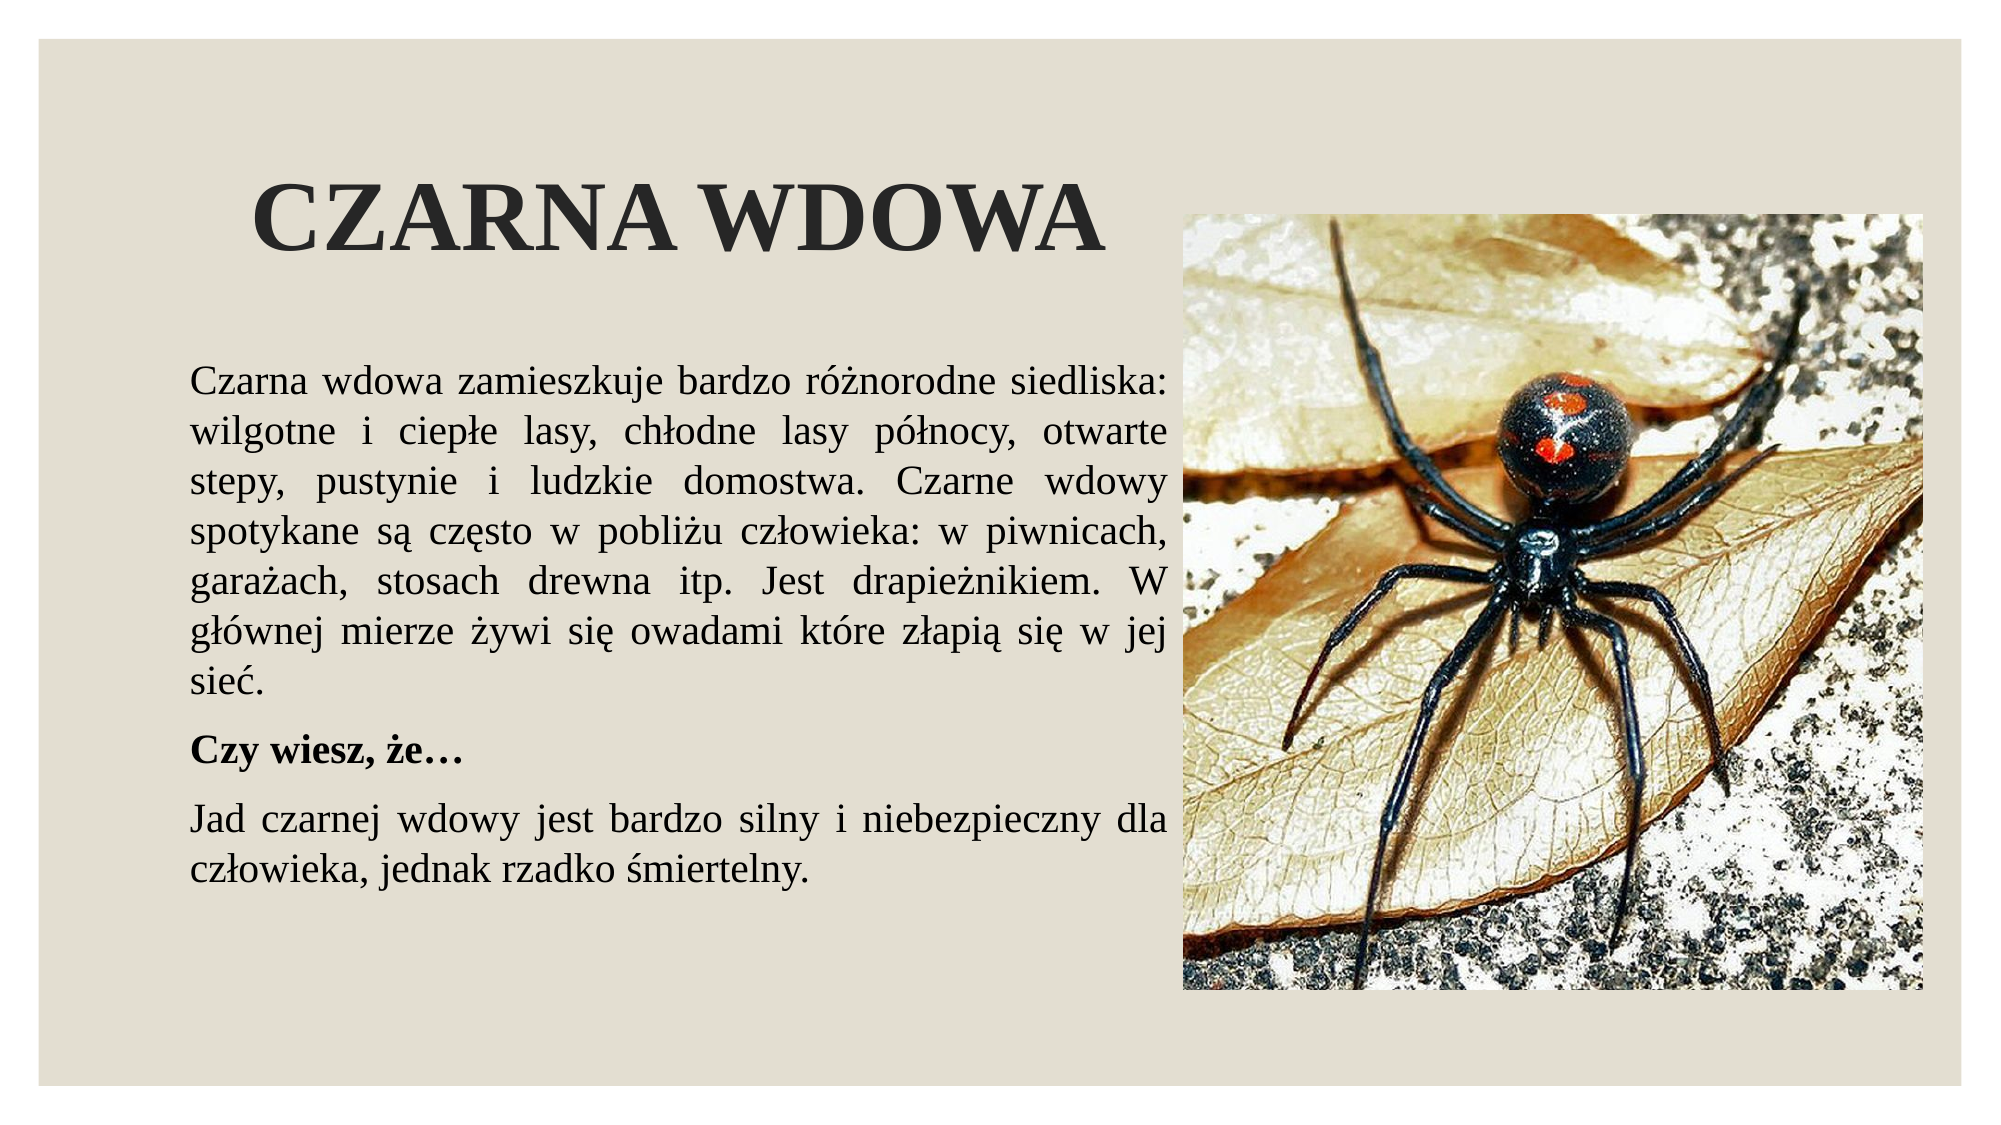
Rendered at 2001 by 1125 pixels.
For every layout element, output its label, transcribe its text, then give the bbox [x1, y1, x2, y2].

title CZARNA WDOWA [174, 105, 1184, 331]
picture [1183, 214, 1923, 990]
list Czarna wdowa zamieszkuje bardzo różnorodne siedliska: wilgotne i ciepłe lasy, chłodne lasy północy, otwarte stepy, pustynie i ludzkie domostwa. Czarne wdowy spotykane są często w pobliżu człowieka: w piwnicach, garażach, stosach drewna itp. Jest drapieżnikiem. W głównej mierze żywi się owadami które złapią się w jej sieć. Czy wiesz, że… Jad czarnej wdowy jest bardzo silny i niebezpieczny dla człowieka, jednak rzadko śmiertelny. [174, 345, 1178, 990]
